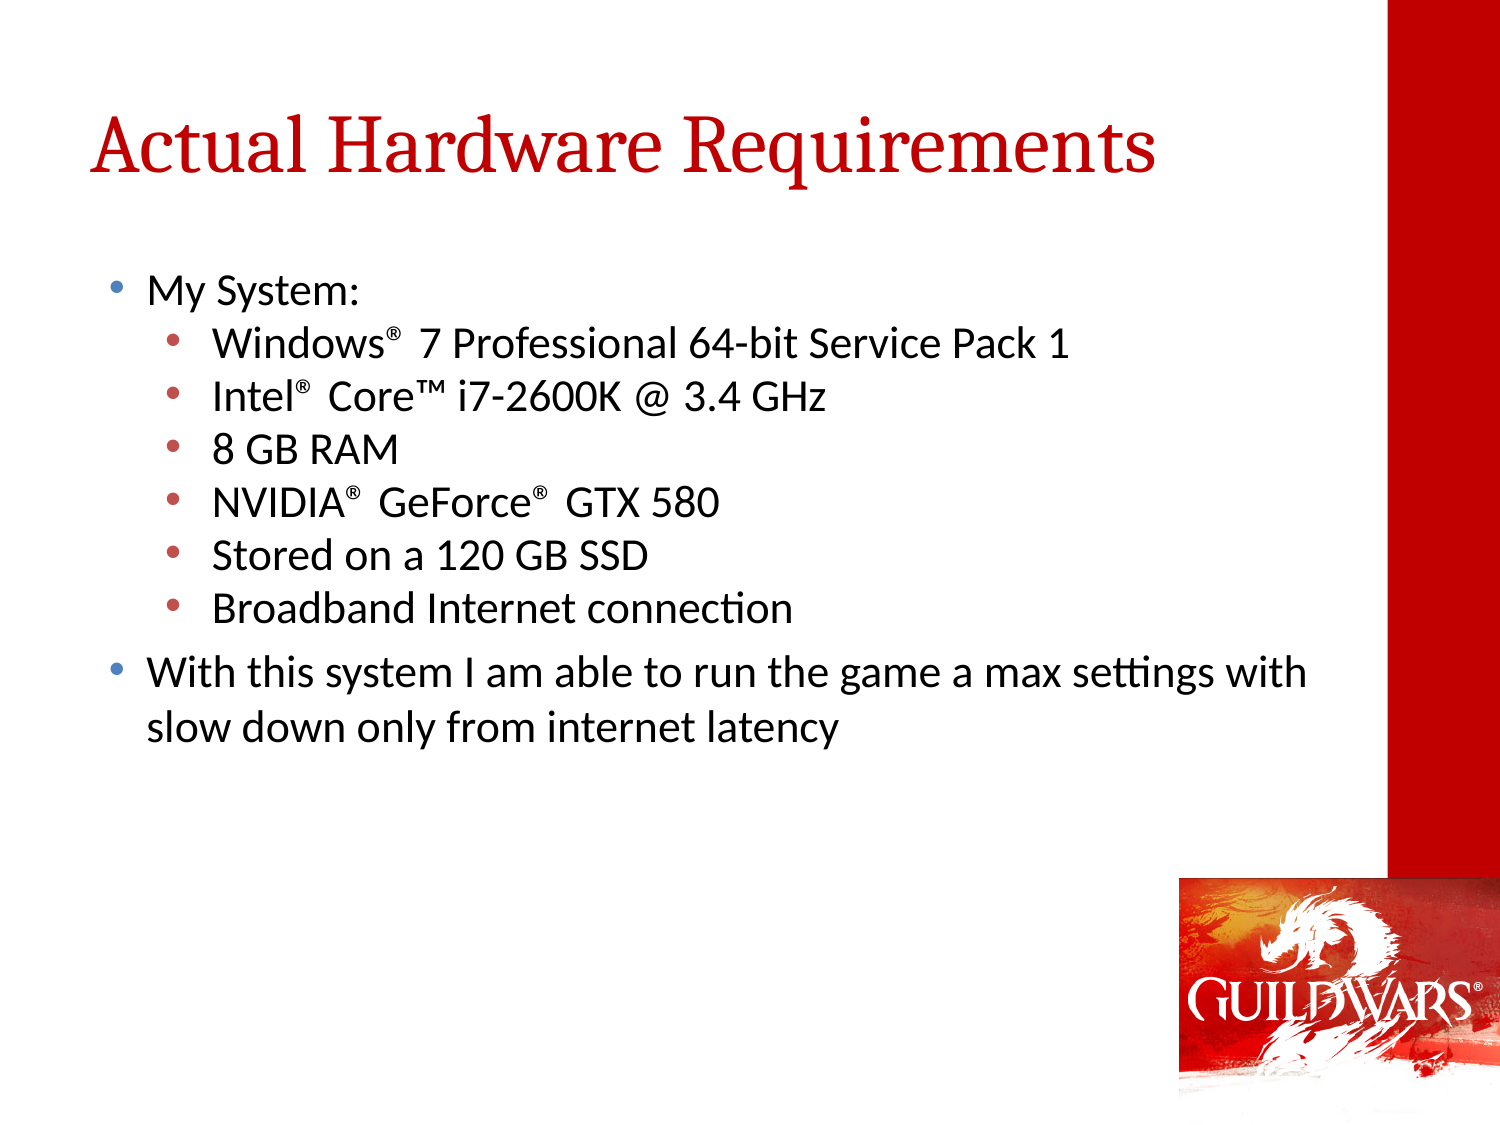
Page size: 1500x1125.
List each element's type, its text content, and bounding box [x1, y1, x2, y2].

title Actual Hardware Requirements [75, 45, 1325, 233]
list My System: Windows® 7 Professional 64-bit Service Pack 1 Intel® Core™ i7-2600K @ 3.4 GHz 8 GB RAM NVIDIA® GeForce® GTX 580 Stored on a 120 GB SSD Broadband Internet connection With this system I am able to run the game a max settings with slow down only from internet latency [74, 262, 1326, 1051]
picture [1179, 877, 1500, 1125]
